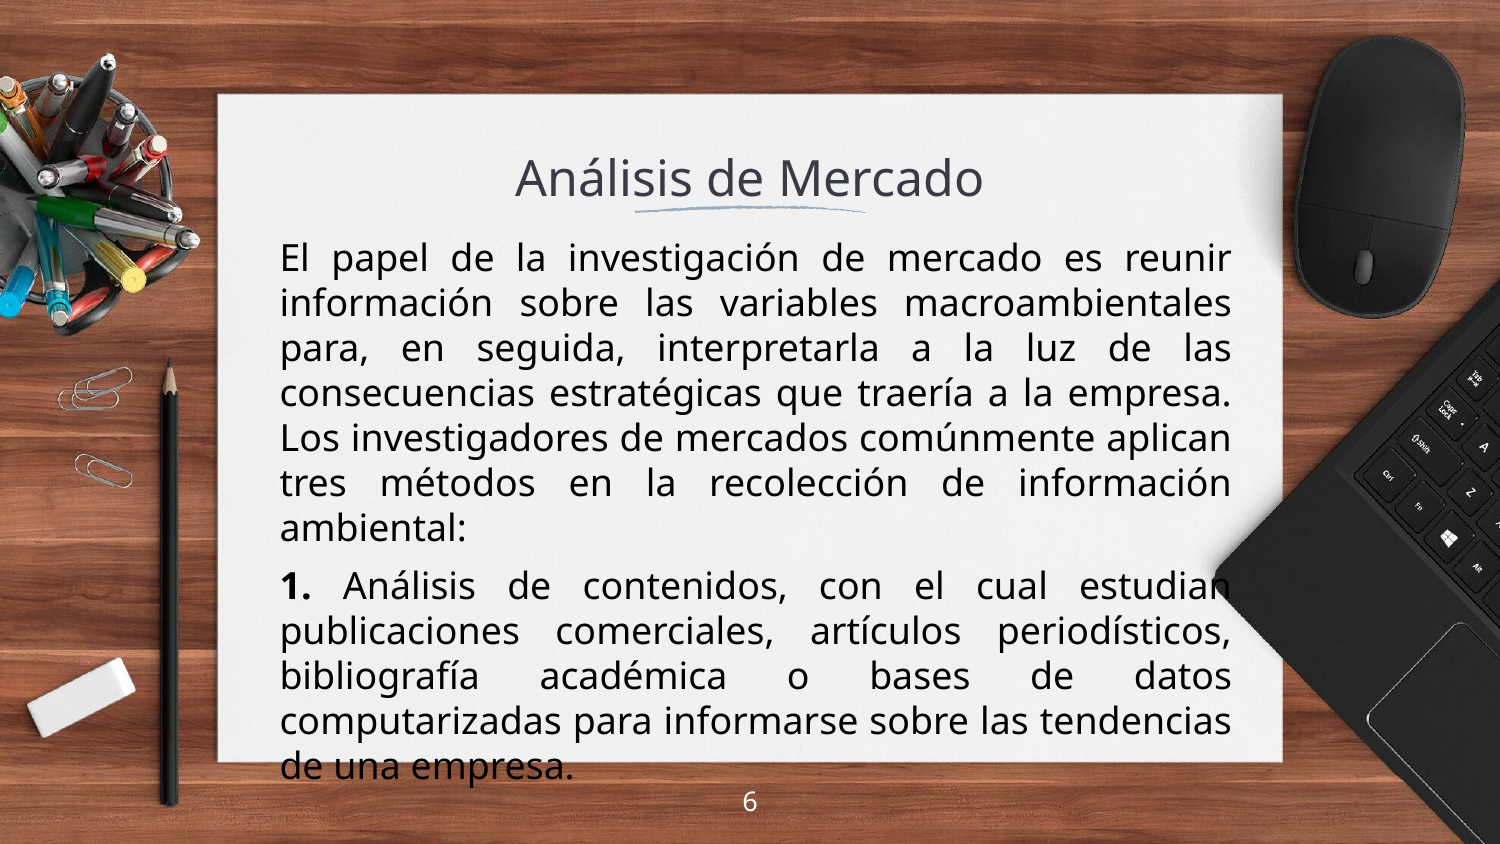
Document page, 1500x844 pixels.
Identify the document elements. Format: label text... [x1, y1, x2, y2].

title Análisis de Mercado [267, 132, 1233, 207]
picture [0, 0, 1500, 844]
list El papel de la investigación de mercado es reunir información sobre las variables macroambientales para, en seguida, interpretarla a la luz de las consecuencias estratégicas que traería a la empresa. Los investigadores de mercados comúnmente aplican tres métodos en la recolección de información ambiental: 1. Análisis de contenidos, con el cual estudian publicaciones comerciales, artículos periodísticos, bibliografía académica o bases de datos computarizadas para informarse sobre las tendencias de una empresa. [267, 234, 1233, 712]
slide_number 6 [705, 762, 795, 844]
